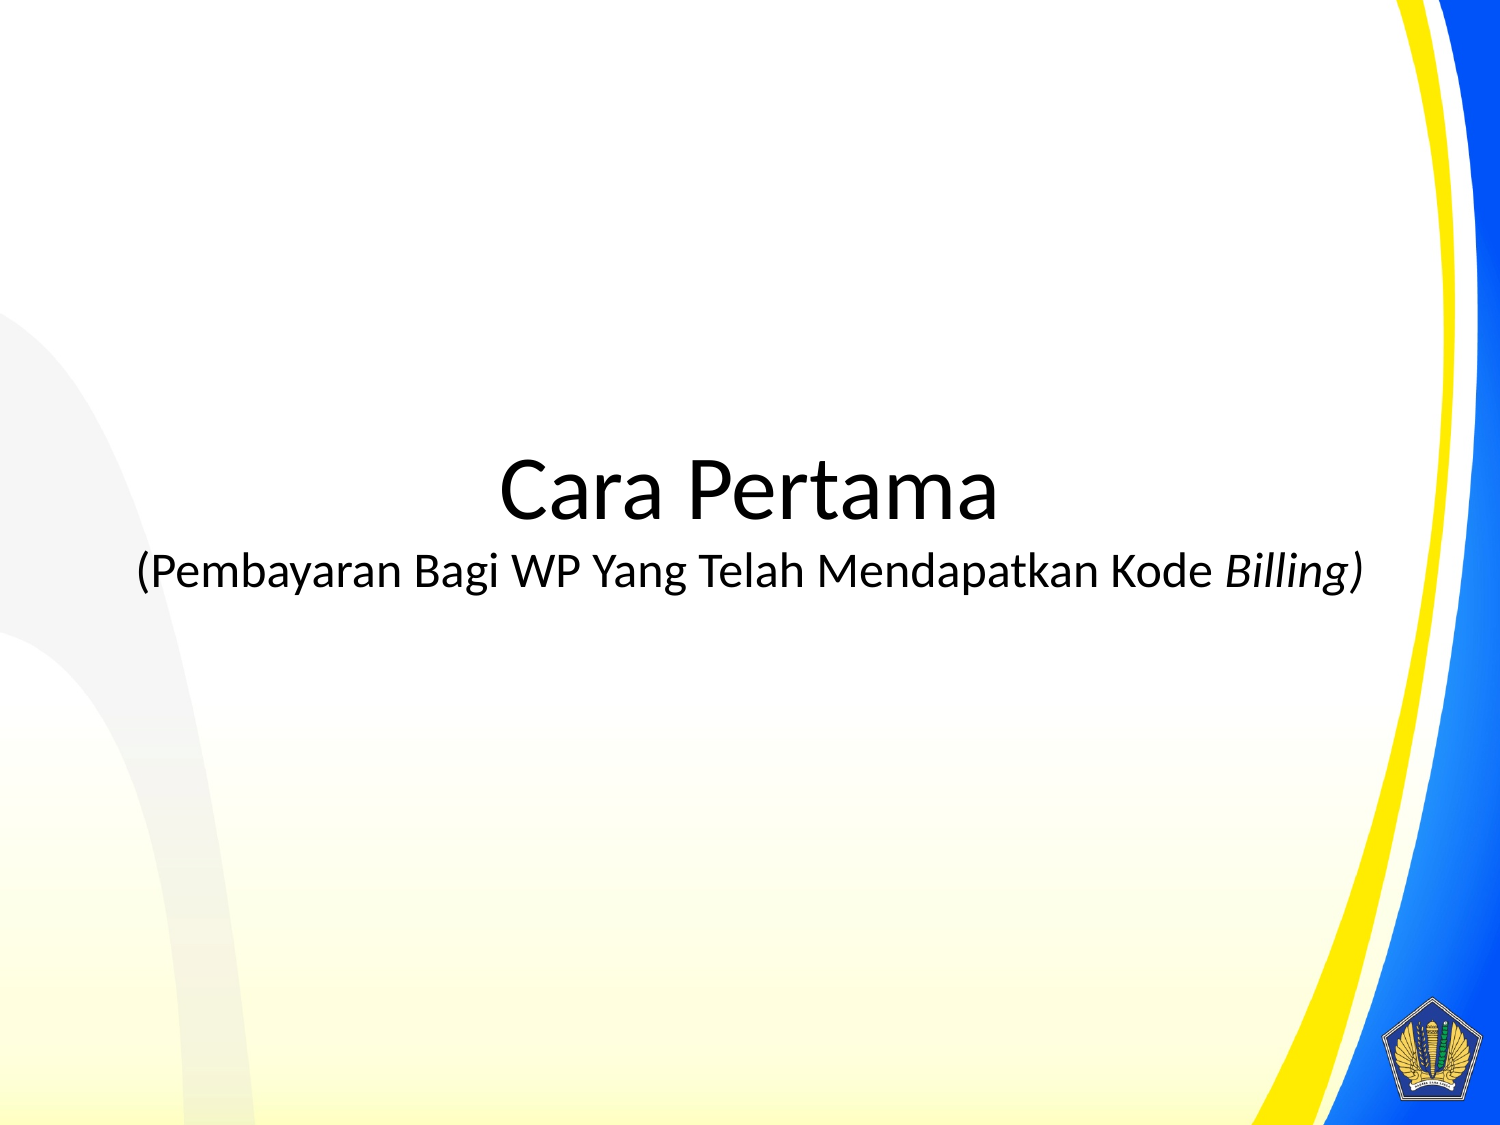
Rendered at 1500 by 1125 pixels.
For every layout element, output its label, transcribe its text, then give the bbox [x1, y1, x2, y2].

picture [0, 0, 1500, 1125]
title Cara Pertama (Pembayaran Bagi WP Yang Telah Mendapatkan Kode Billing) [74, 324, 1426, 701]
